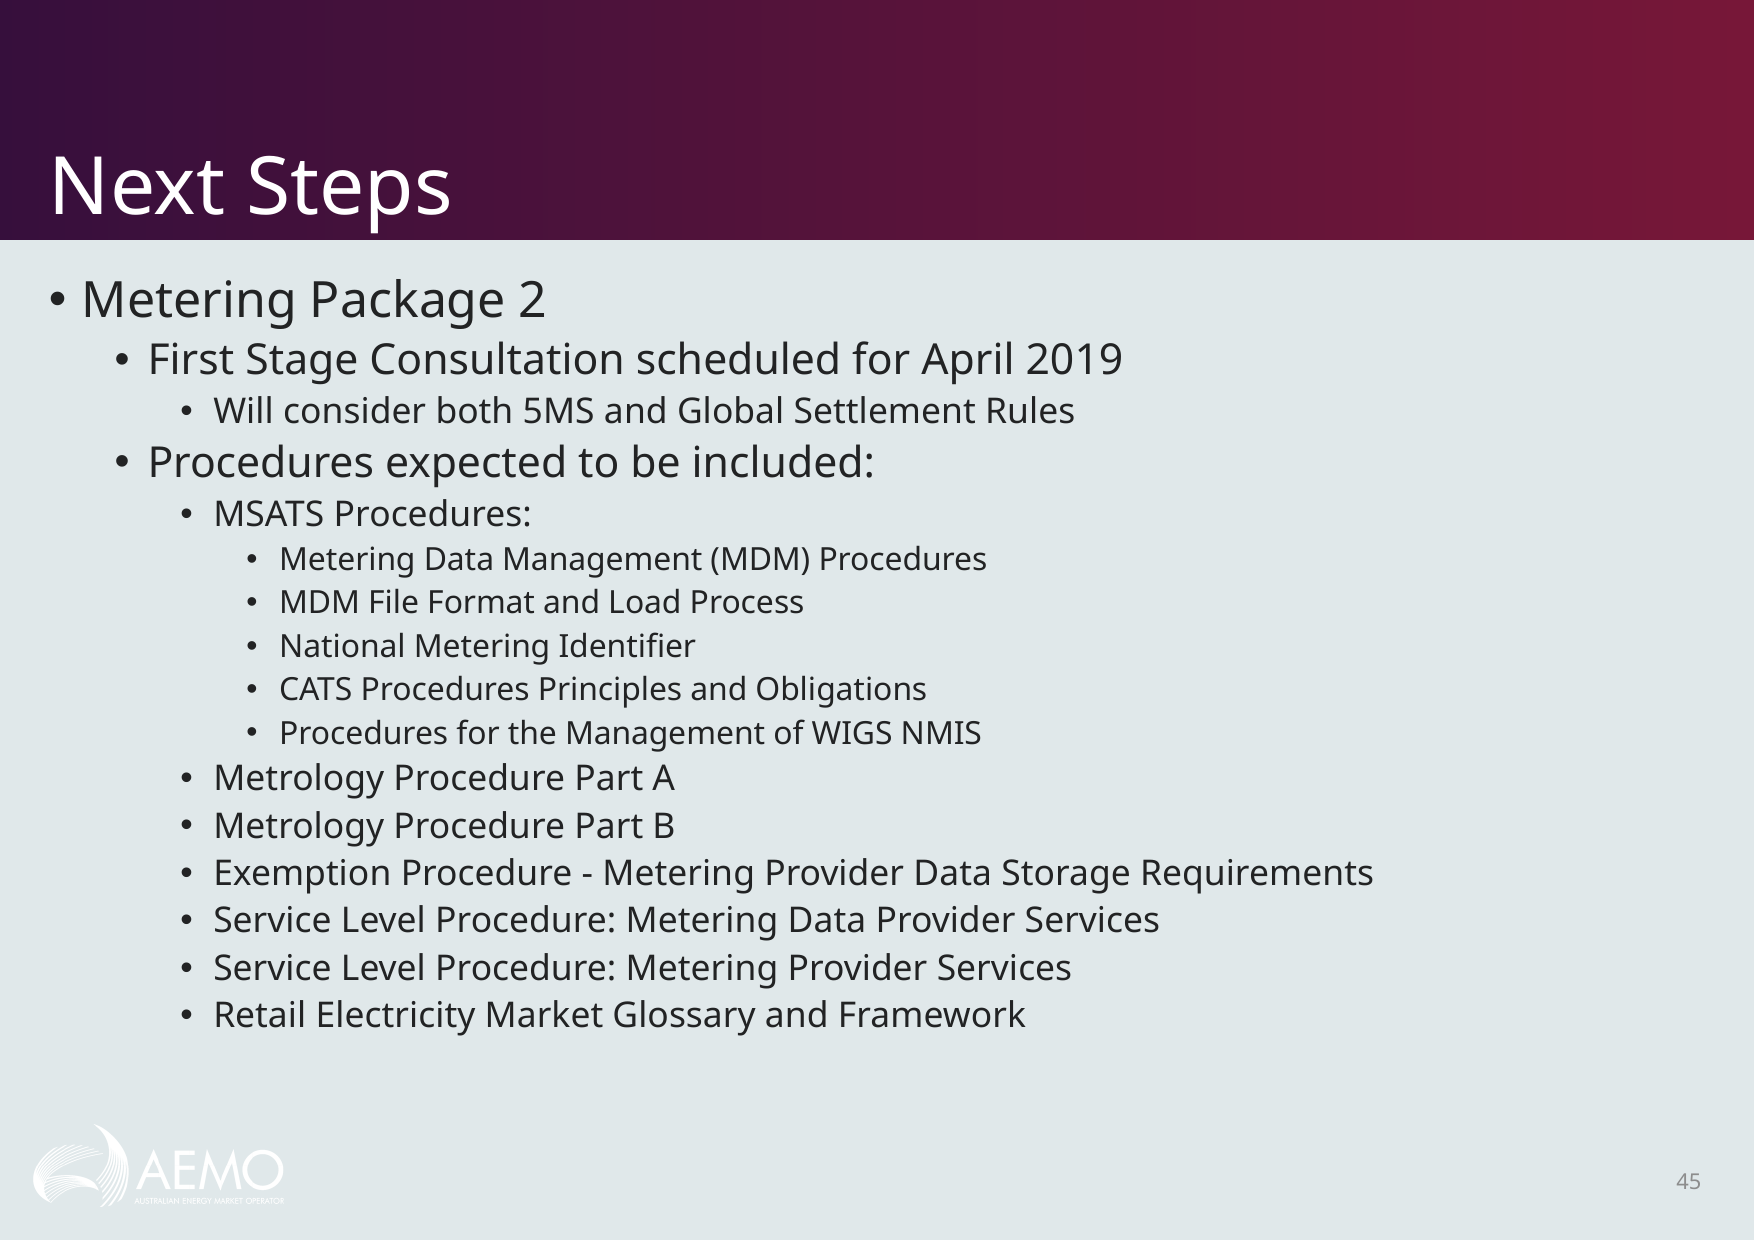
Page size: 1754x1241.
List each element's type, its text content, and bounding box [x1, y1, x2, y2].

slide_number 45 [1633, 1149, 1717, 1216]
title Next Steps [33, 24, 1329, 240]
list Metering Package 2 First Stage Consultation scheduled for April 2019 Will consider both 5MS and Global Settlement Rules Procedures expected to be included: MSATS Procedures: Metering Data Management (MDM) Procedures MDM File Format and Load Process National Metering Identifier CATS Procedures Principles and Obligations Procedures for the Management of WIGS NMIS Metrology Procedure Part A Metrology Procedure Part B Exemption Procedure - Metering Provider Data Storage Requirements Service Level Procedure: Metering Data Provider Services Service Level Procedure: Metering Provider Services Retail Electricity Market Glossary and Framework [33, 267, 1717, 1054]
picture [33, 1124, 284, 1207]
